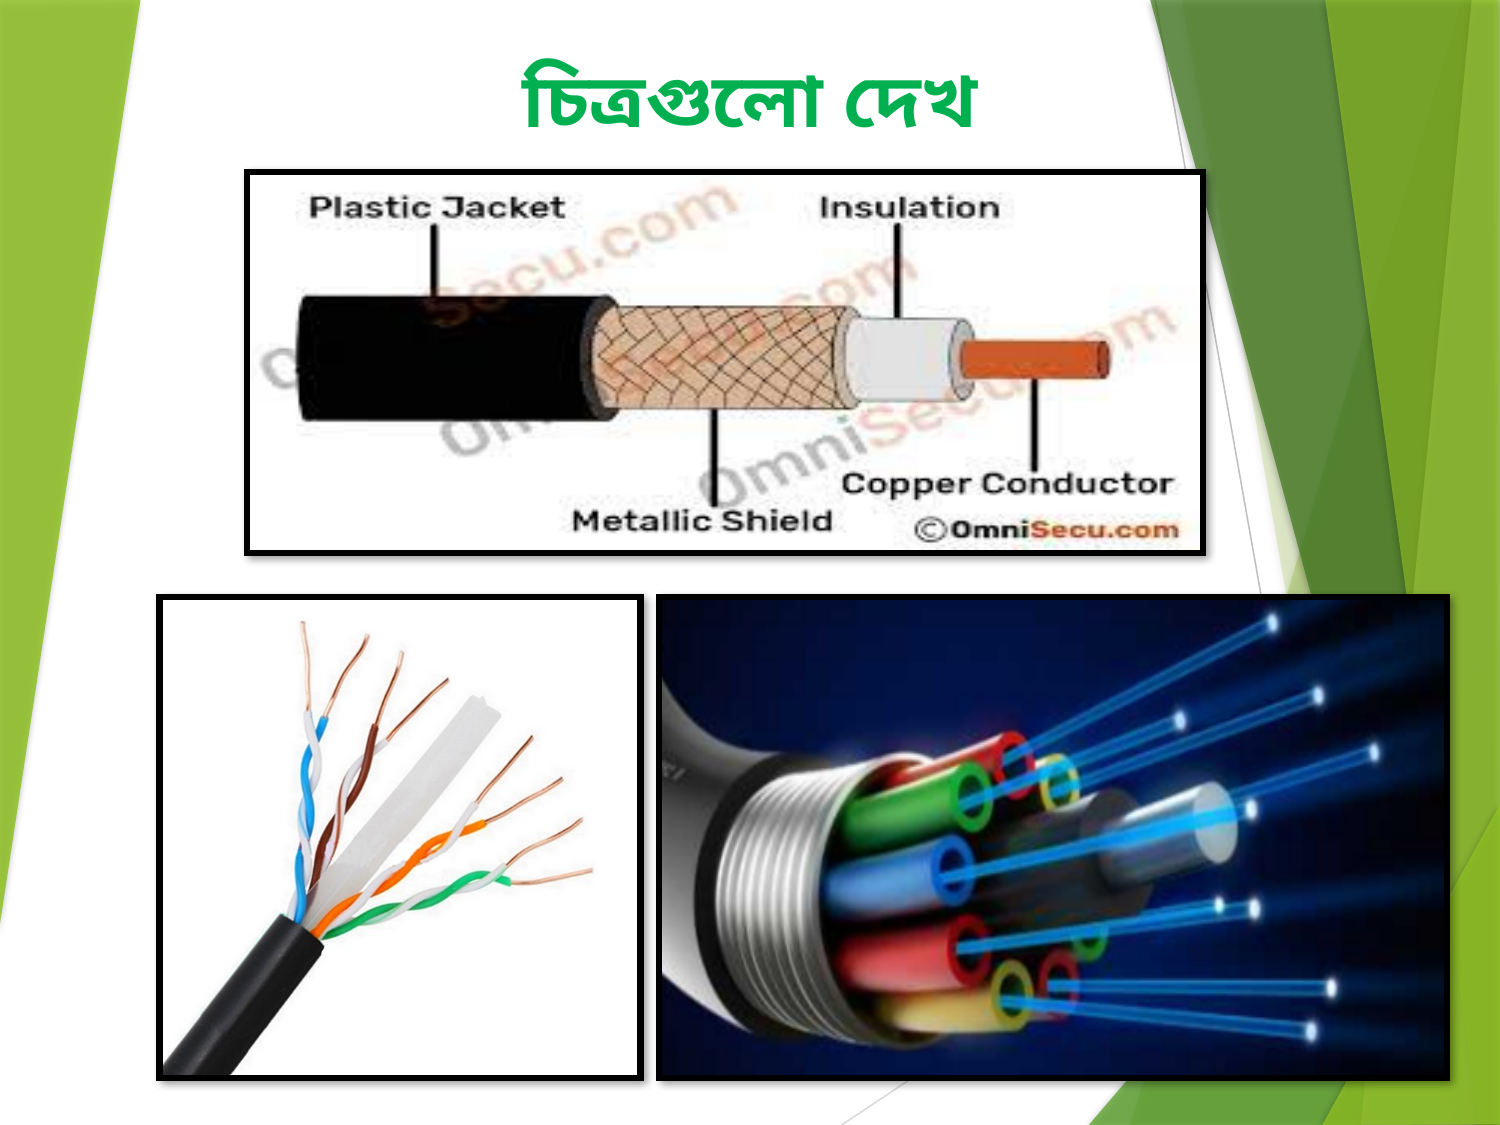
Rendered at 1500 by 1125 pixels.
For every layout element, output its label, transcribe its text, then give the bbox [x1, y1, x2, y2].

picture [161, 599, 638, 1076]
picture [661, 599, 1445, 1076]
text_box চিত্রগুলো দেখ [74, 45, 1425, 175]
picture [249, 174, 1201, 551]
